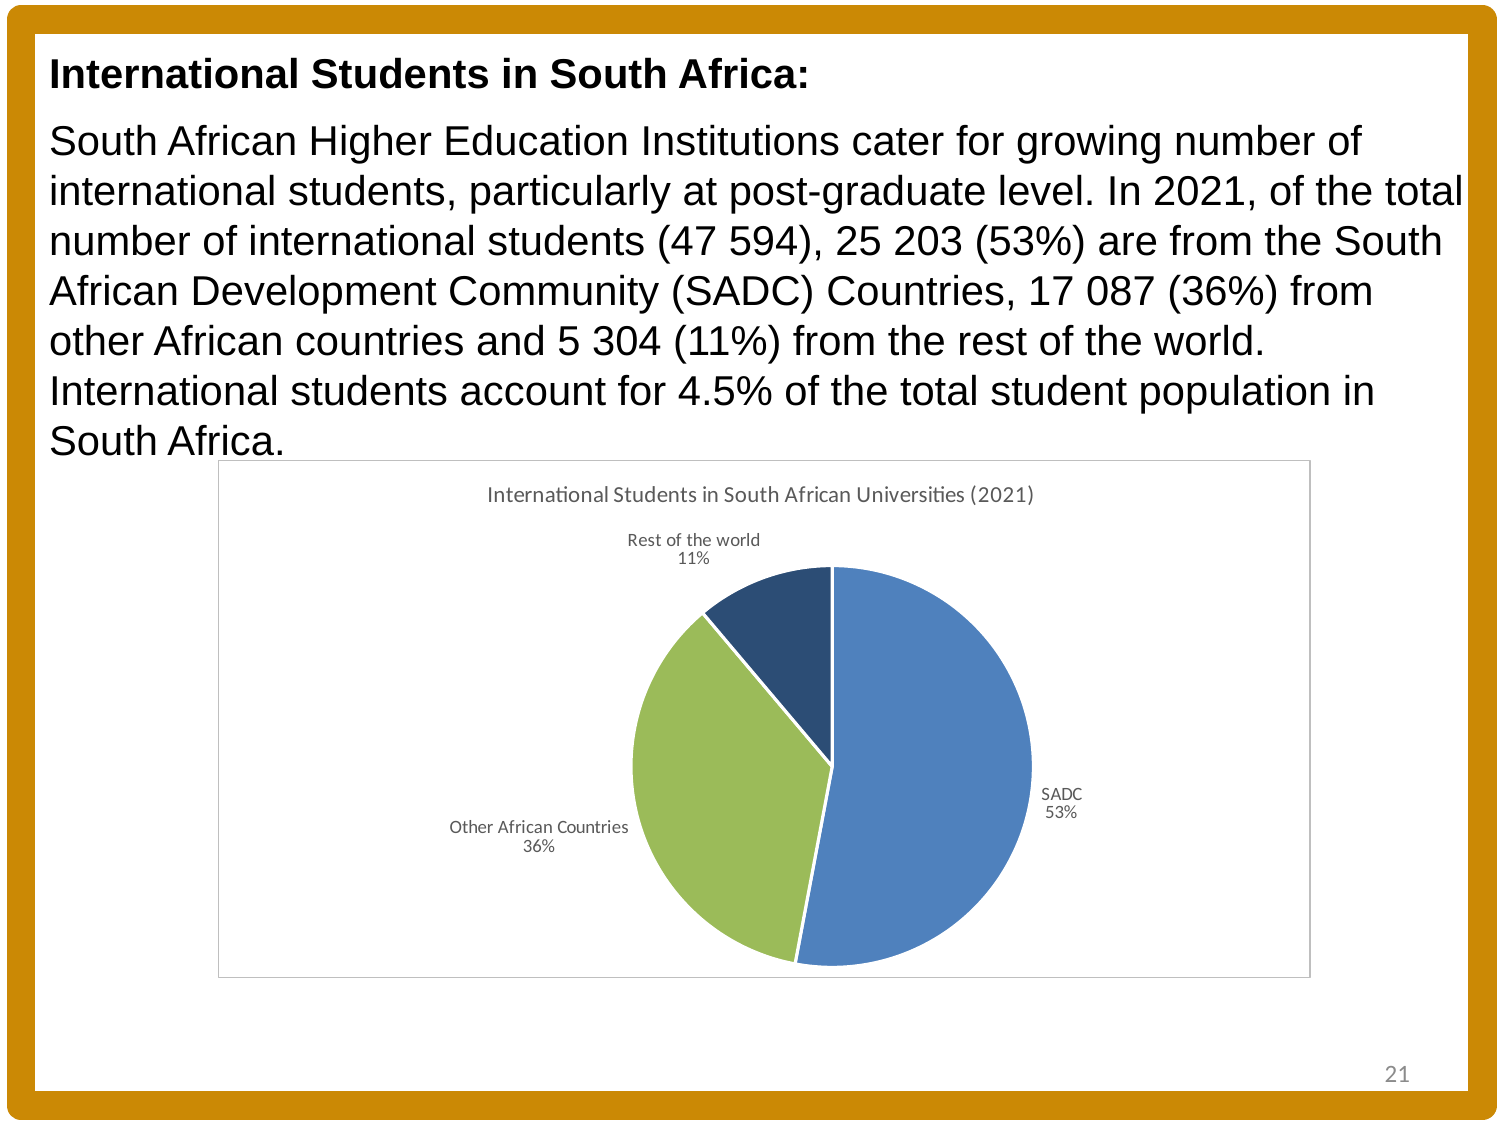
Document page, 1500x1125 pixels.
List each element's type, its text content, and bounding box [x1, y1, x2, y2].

chart [217, 459, 1311, 979]
slide_number 21 [1074, 1042, 1425, 1103]
text_box International Students in South Africa: South African Higher Education Institutions cater for growing number of international students, particularly at post-graduate level. In 2021, of the total number of international students (47 594), 25 203 (53%) are from the South African Development Community (SADC) Countries, 17 087 (36%) from other African countries and 5 304 (11%) from the rest of the world. International students account for 4.5% of the total student population in South Africa. [34, 39, 1495, 472]
list [29, 30, 1471, 774]
